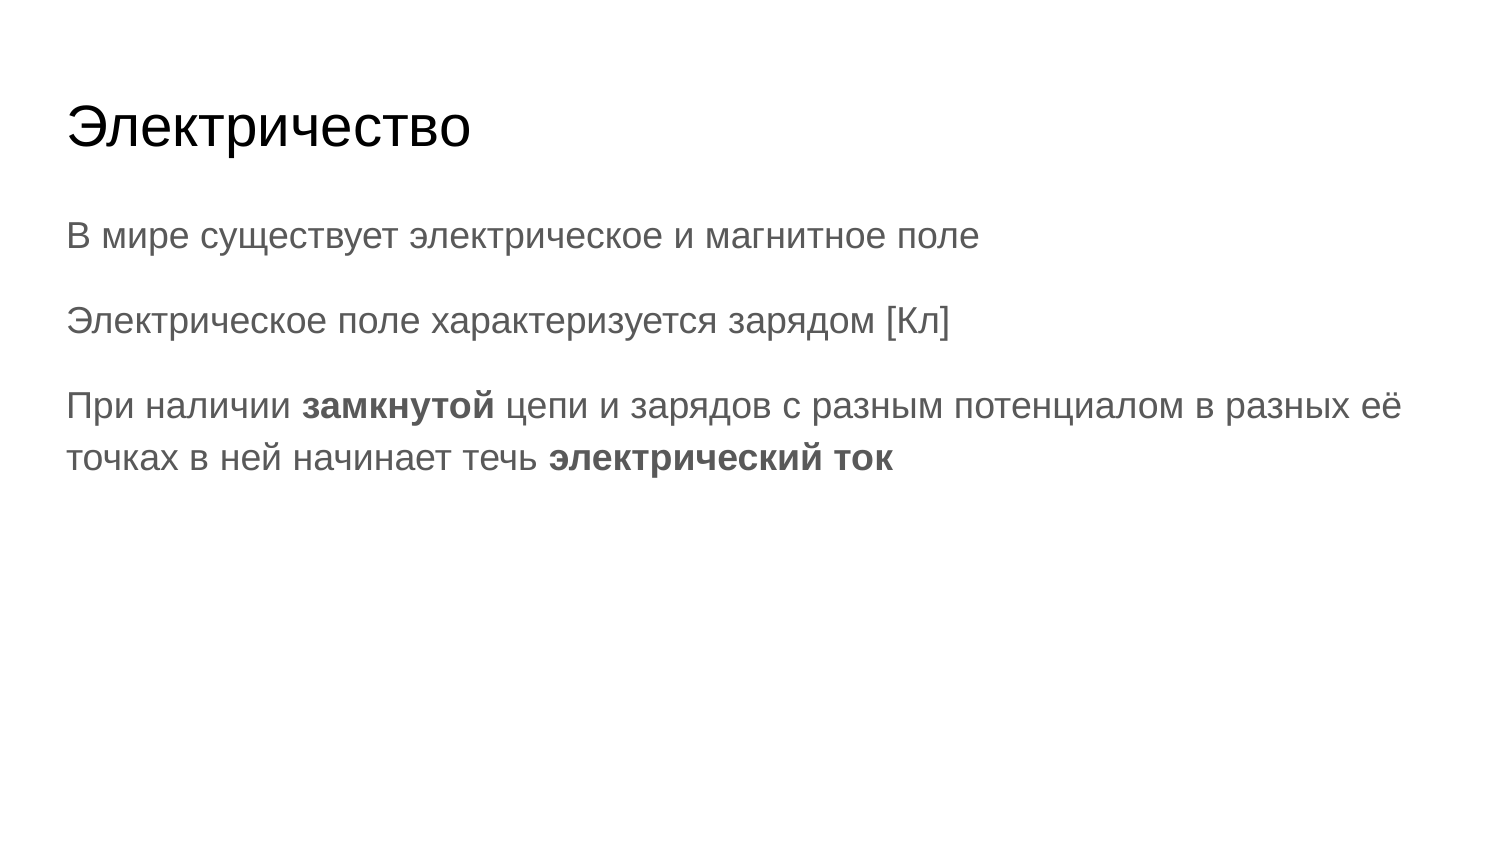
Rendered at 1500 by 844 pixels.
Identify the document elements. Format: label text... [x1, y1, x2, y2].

title Электричество [51, 72, 1449, 167]
list В мире существует электрическое и магнитное поле Электрическое поле характеризуется зарядом [Кл] При наличии замкнутой цепи и зарядов с разным потенциалом в разных её точках в ней начинает течь электрический ток [51, 189, 1449, 750]
